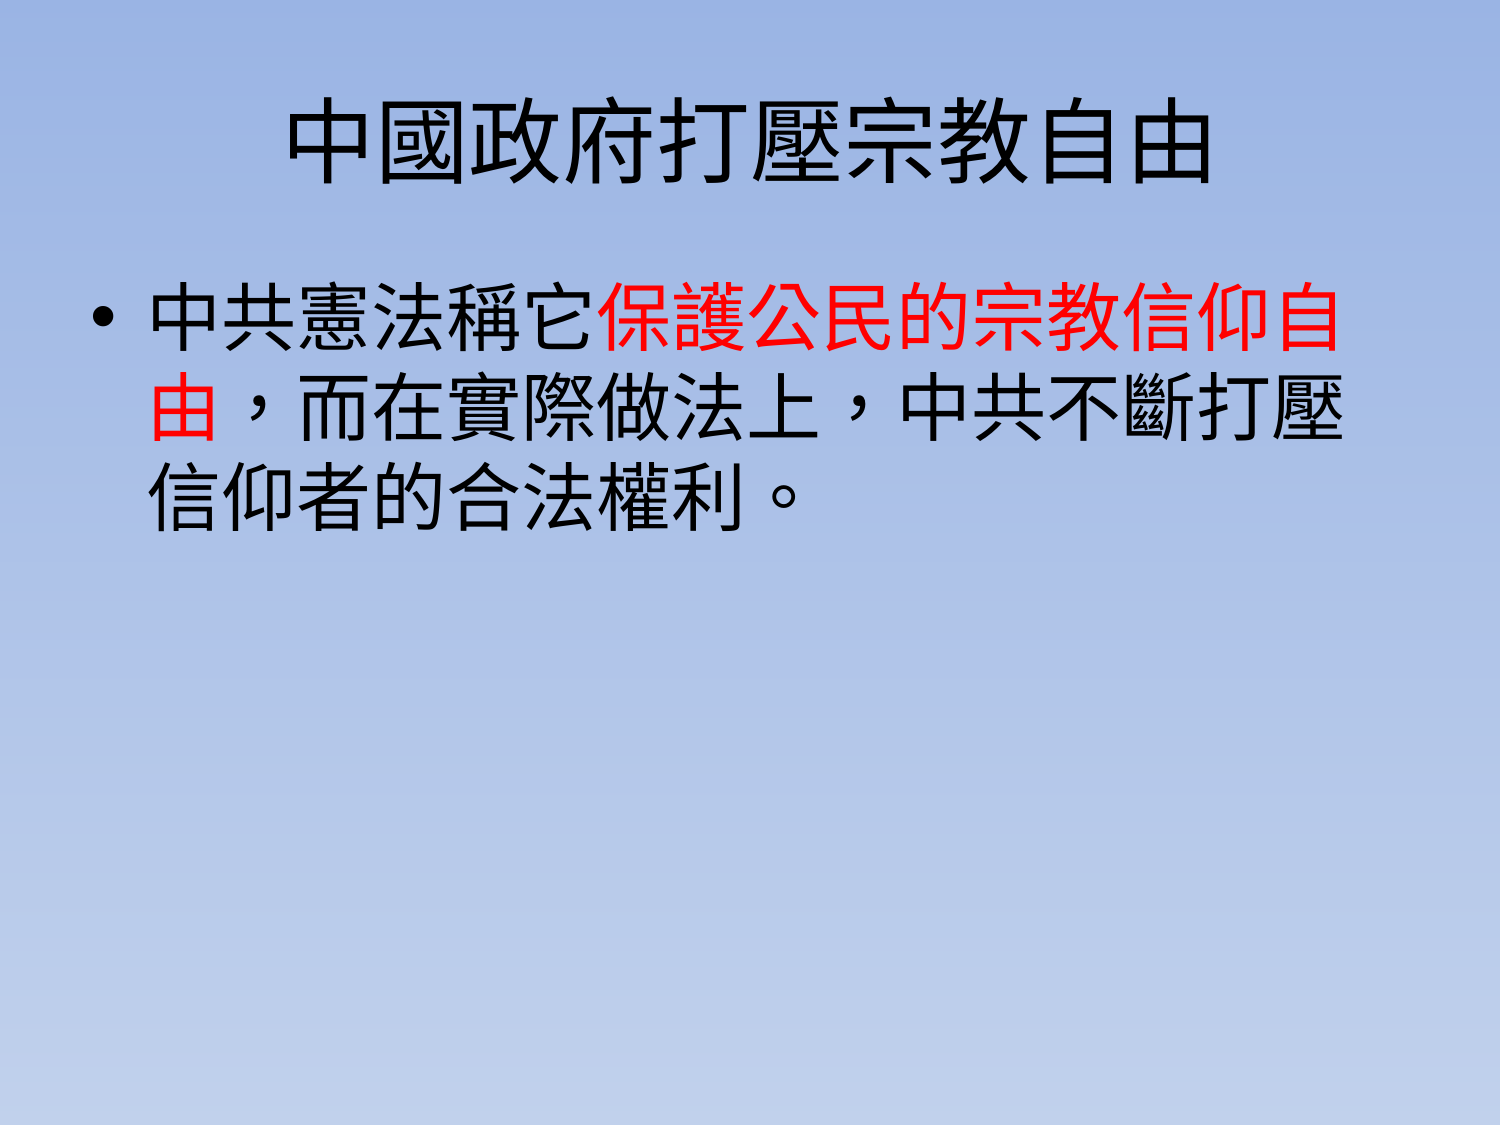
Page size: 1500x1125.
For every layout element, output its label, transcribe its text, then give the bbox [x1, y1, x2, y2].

title 中國政府打壓宗教自由 [75, 45, 1425, 233]
list 中共憲法稱它保護公民的宗教信仰自由，而在實際做法上，中共不斷打壓信仰者的合法權利。 [75, 262, 1425, 1005]
